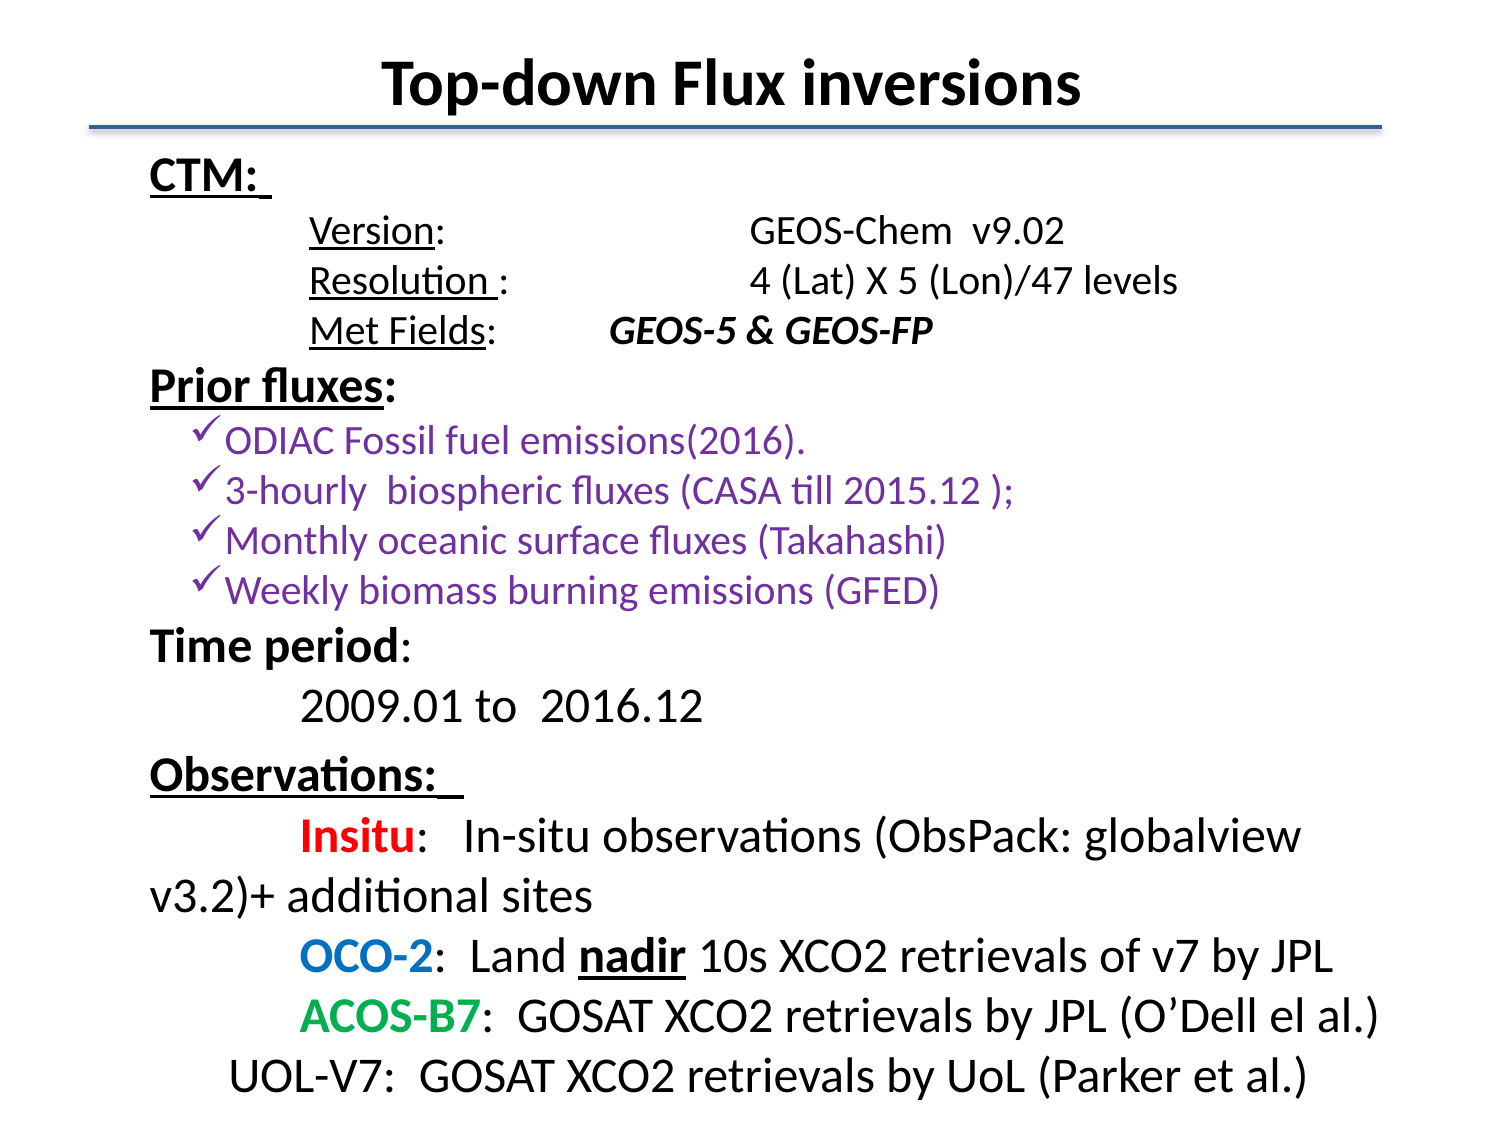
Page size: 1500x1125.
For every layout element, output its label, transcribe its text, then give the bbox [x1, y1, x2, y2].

text_box Top-down Flux inversions [351, 31, 1111, 124]
text_box CTM: Version: GEOS-Chem v9.02 Resolution : 4 (Lat) X 5 (Lon)/47 levels Met Fields: GEOS-5 & GEOS-FP Prior fluxes: ODIAC Fossil fuel emissions(2016). 3-hourly biospheric fluxes (CASA till 2015.12 ); Monthly oceanic surface fluxes (Takahashi) Weekly biomass burning emissions (GFED) Time period: 2009.01 to 2016.12 Observations: Insitu: In-situ observations (ObsPack: globalview v3.2)+ additional sites OCO-2: Land nadir 10s XCO2 retrievals of v7 by JPL ACOS-B7: GOSAT XCO2 retrievals by JPL (O’Dell el al.) UOL-V7: GOSAT XCO2 retrievals by UoL (Parker et al.) [134, 125, 1451, 1111]
